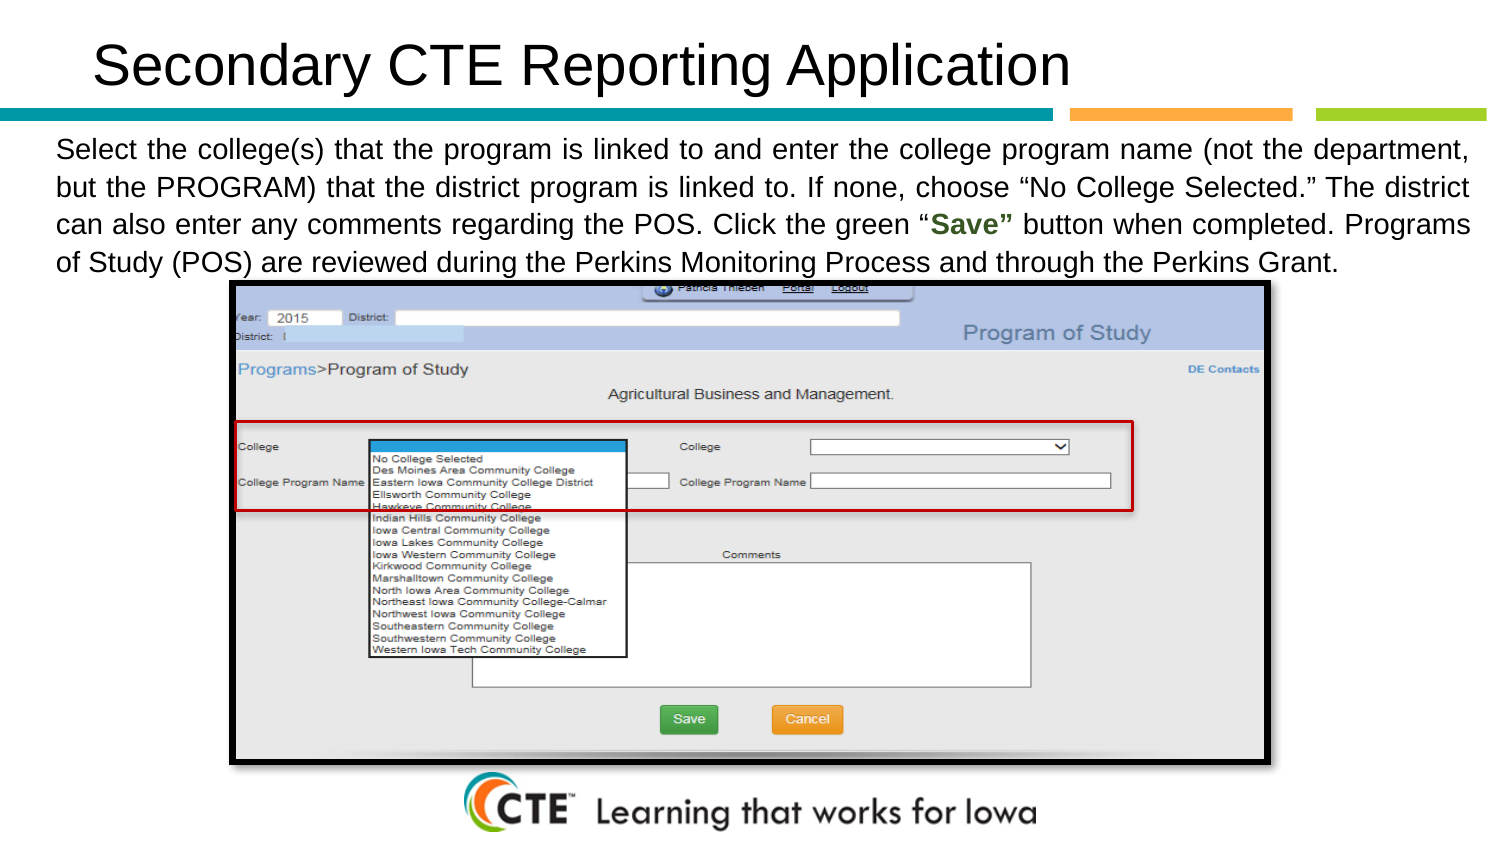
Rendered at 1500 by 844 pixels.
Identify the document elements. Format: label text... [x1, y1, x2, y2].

text_box [0, 108, 1053, 121]
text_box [235, 285, 1265, 759]
text_box [1069, 108, 1293, 120]
text_box [1316, 108, 1487, 120]
text_box Select the college(s) that the program is linked to and enter the college program name (not the department, but the PROGRAM) that the district program is linked to. If none, choose “No College Selected.” The district can also enter any comments regarding the POS. Click the green “Save” button when completed. Programs of Study (POS) are reviewed during the Perkins Monitoring Process and through the Perkins Grant. [40, 120, 1487, 286]
picture [464, 771, 1036, 832]
title Secondary CTE Reporting Application [77, 12, 1476, 107]
